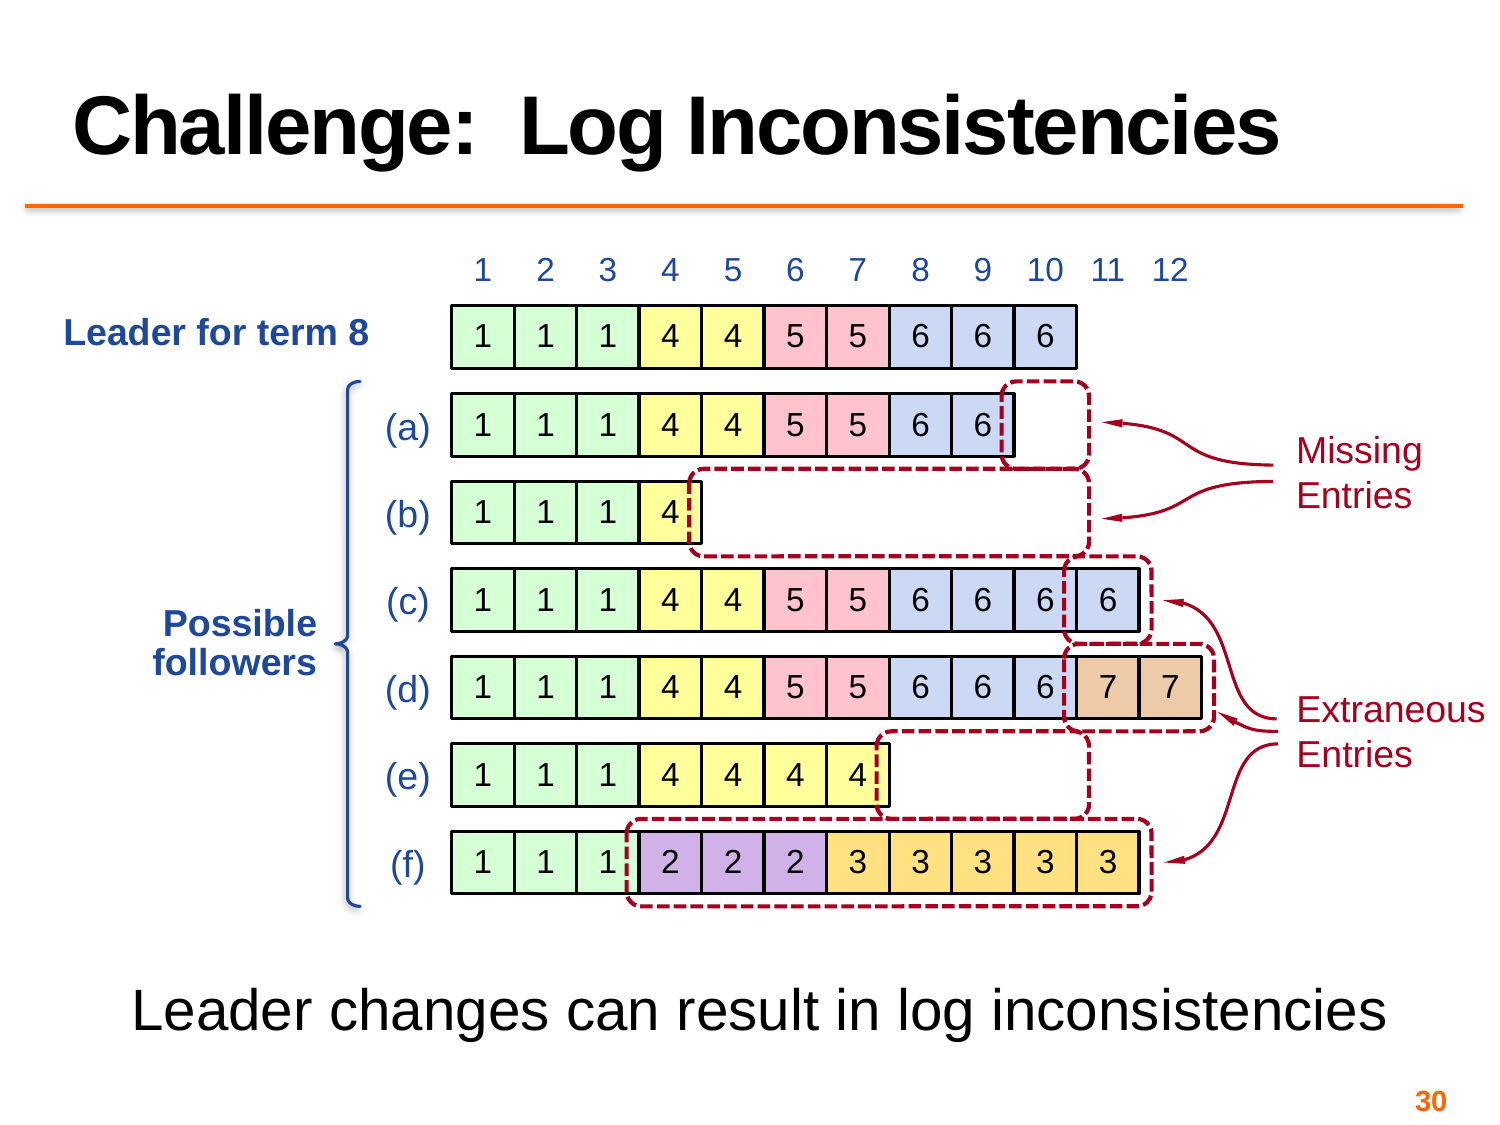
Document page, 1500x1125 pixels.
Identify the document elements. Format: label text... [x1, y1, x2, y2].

text_box (a) [376, 402, 440, 448]
text_box 6 [887, 304, 950, 370]
text_box 5 [762, 304, 825, 370]
text_box 1 [512, 479, 575, 546]
text_box 5 [825, 304, 887, 370]
text_box 6 [1012, 304, 1079, 370]
text_box (f) [376, 839, 440, 885]
text_box 1 [450, 829, 513, 896]
text_box 11 [1064, 241, 1126, 296]
text_box 1 [575, 304, 641, 370]
text_box 2 [514, 241, 576, 296]
text_box Leader for term 8 [0, 313, 370, 354]
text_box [688, 381, 1440, 554]
text_box 4 [641, 304, 700, 370]
text_box 1 [450, 392, 512, 458]
text_box 1 [575, 392, 641, 458]
text_box (e) [376, 752, 440, 798]
text_box 1 [512, 392, 575, 458]
text_box 6 [764, 241, 826, 296]
text_box (d) [376, 664, 440, 710]
list Leader changes can result in log inconsistencies [84, 965, 1435, 1066]
text_box [333, 379, 363, 909]
text_box Possible followers [17, 603, 317, 684]
text_box 1 [512, 654, 575, 721]
text_box 4 [641, 479, 683, 546]
text_box 7 [826, 241, 889, 296]
text_box 1 [575, 567, 621, 633]
text_box 4 [700, 304, 762, 370]
text_box 1 [575, 654, 621, 721]
text_box 1 [450, 304, 512, 370]
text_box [626, 556, 1500, 907]
text_box 3 [576, 241, 639, 296]
text_box 1 [451, 241, 514, 296]
text_box 1 [575, 829, 621, 896]
slide_number 30 [1112, 1074, 1463, 1110]
text_box 9 [951, 241, 1001, 296]
text_box 12 [1126, 241, 1215, 296]
text_box 1 [512, 742, 575, 808]
text_box 1 [450, 479, 513, 546]
text_box 4 [639, 241, 701, 296]
text_box 1 [512, 829, 575, 896]
text_box 1 [450, 742, 512, 808]
title Challenge: Log Inconsistencies [57, 2, 1463, 178]
text_box 10 [1001, 241, 1064, 296]
text_box (b) [376, 489, 440, 535]
text_box 1 [512, 304, 575, 370]
text_box 8 [889, 241, 951, 296]
text_box 1 [575, 742, 621, 808]
text_box 1 [575, 479, 641, 546]
text_box (c) [376, 577, 440, 623]
text_box 1 [450, 567, 512, 633]
text_box 1 [512, 567, 575, 633]
text_box 1 [450, 654, 512, 721]
text_box 4 [641, 392, 683, 458]
text_box 5 [701, 241, 764, 296]
text_box 6 [950, 304, 1012, 370]
